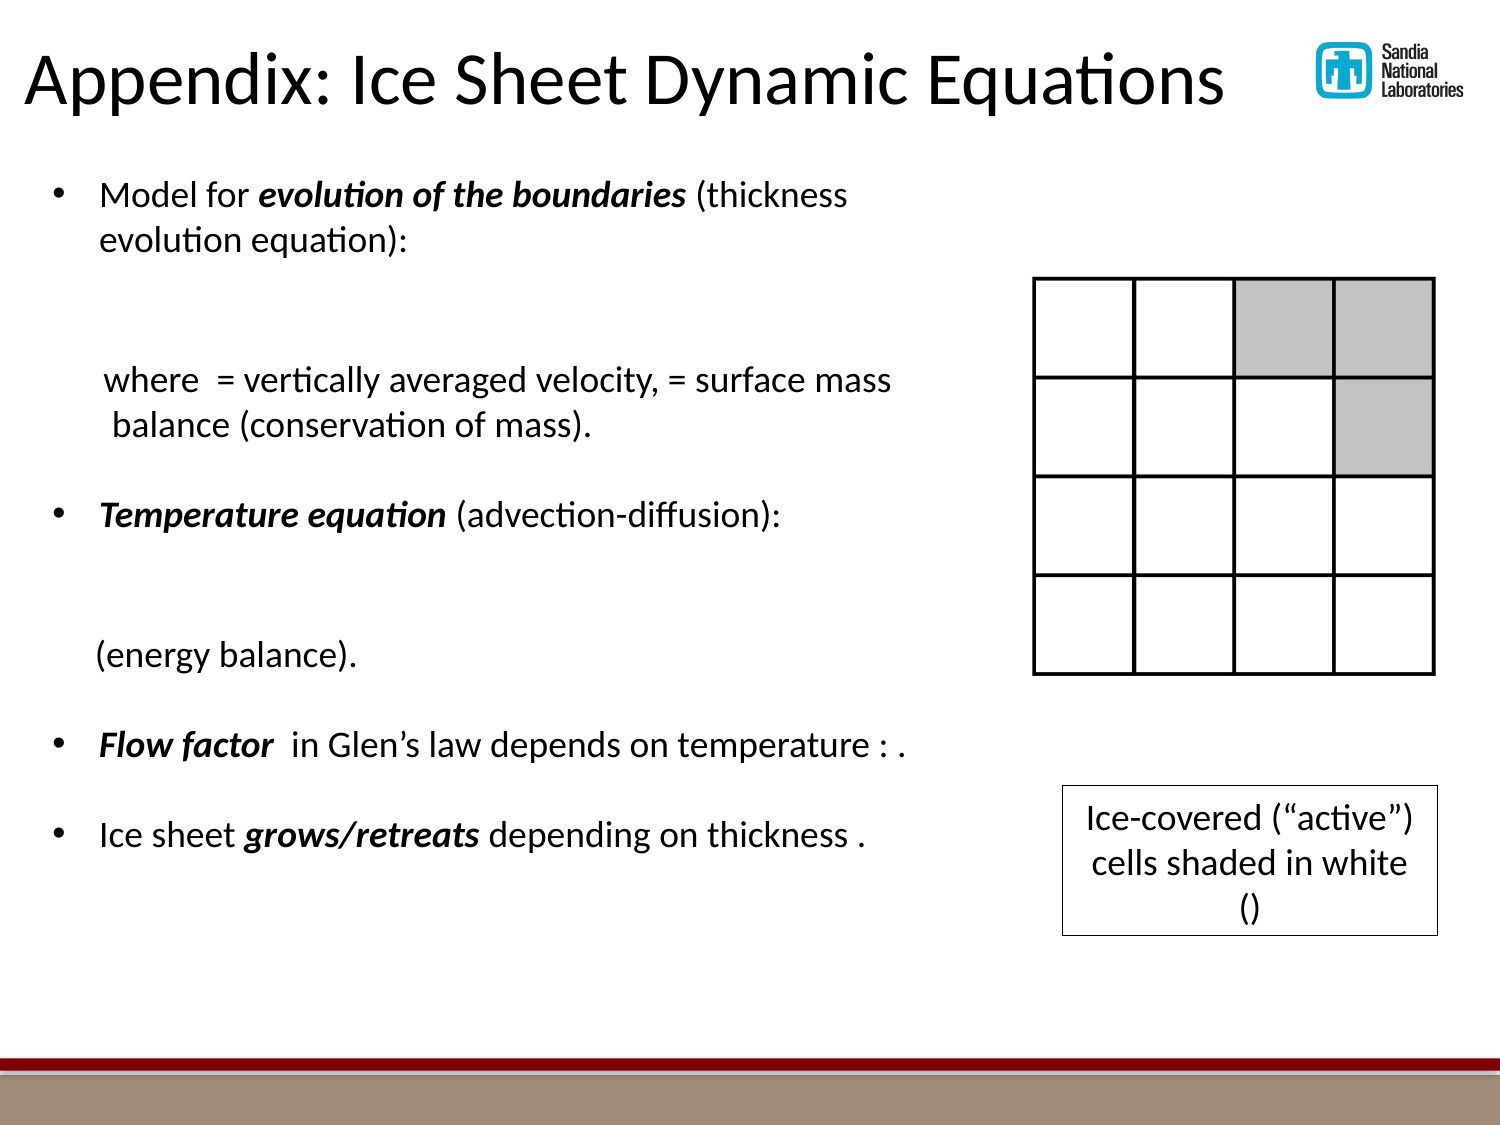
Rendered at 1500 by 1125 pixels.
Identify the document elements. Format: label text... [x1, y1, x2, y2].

picture [1312, 37, 1467, 105]
title Appendix: Ice Sheet Dynamic Equations [24, 0, 1250, 175]
picture [1024, 272, 1451, 686]
